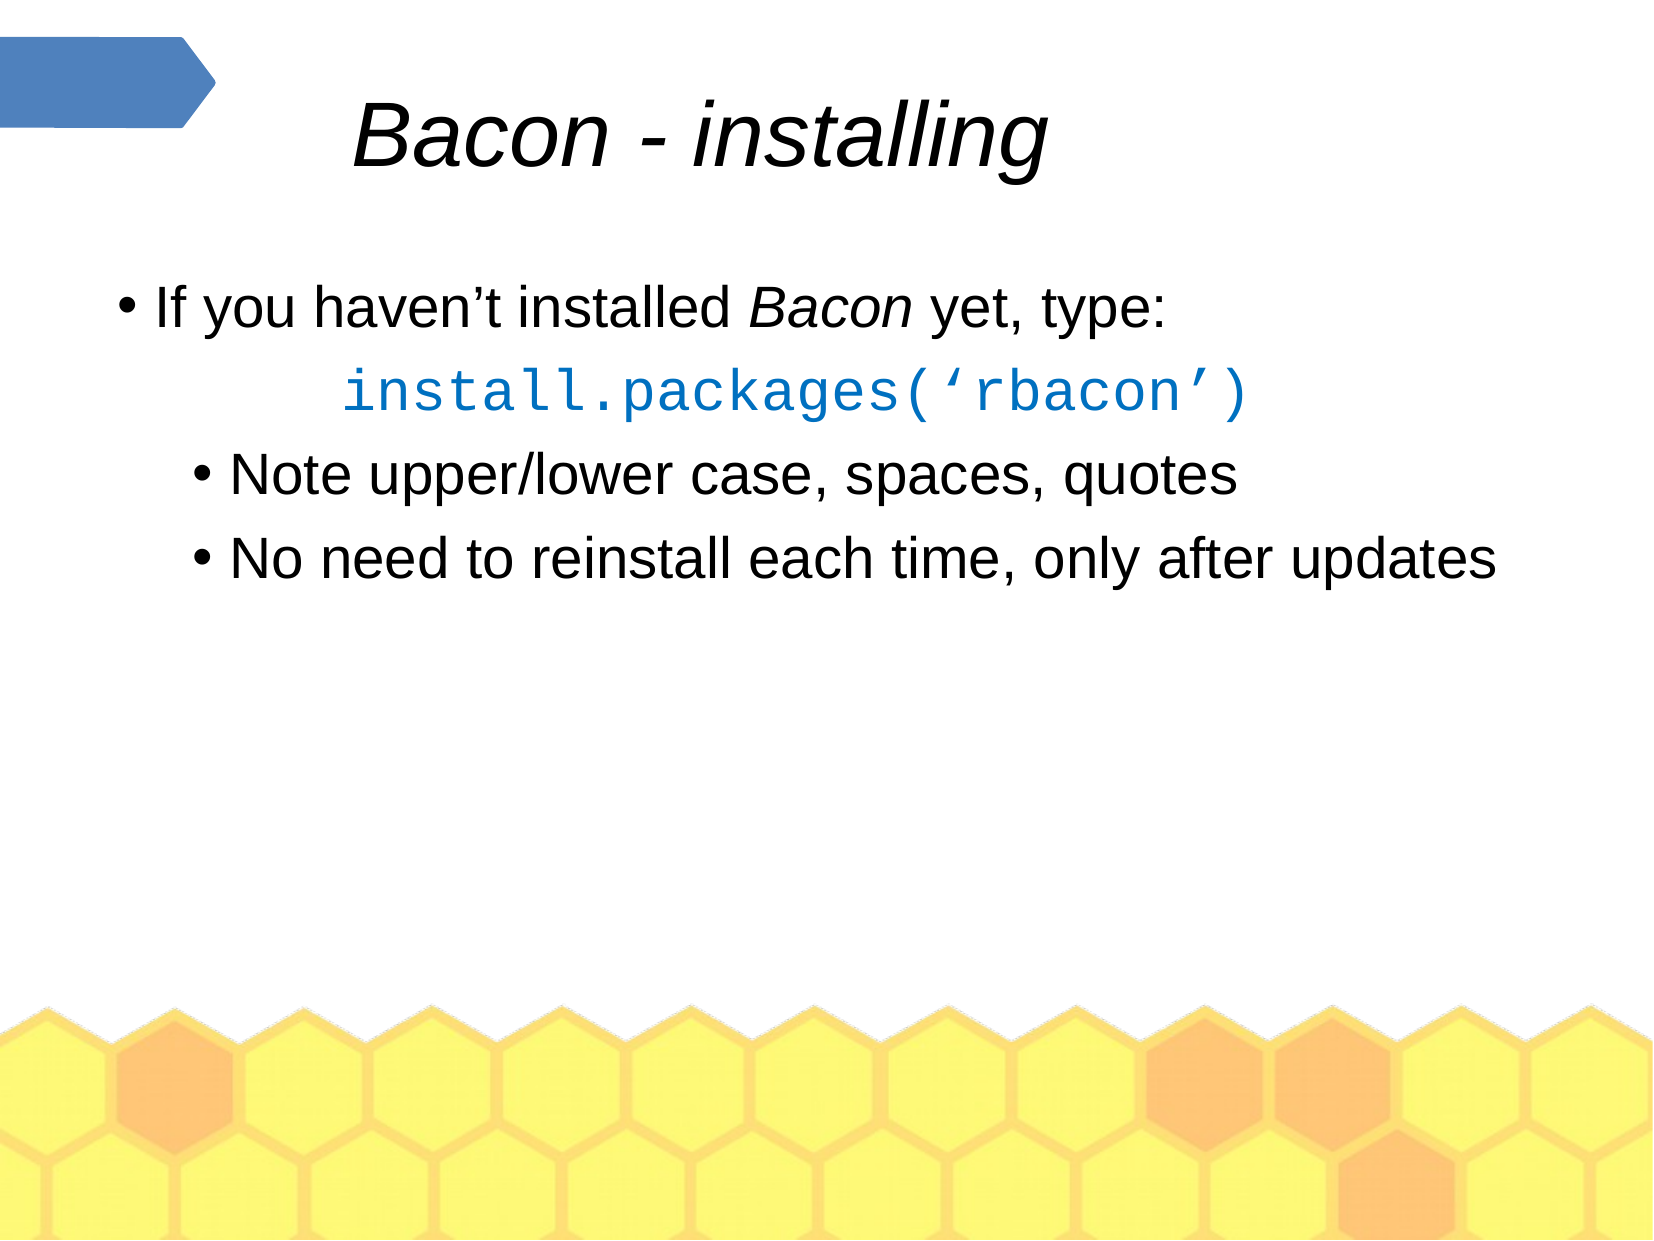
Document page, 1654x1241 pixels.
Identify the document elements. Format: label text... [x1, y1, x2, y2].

text_box Bacon - installing [351, 21, 1560, 253]
picture [0, 1001, 1653, 1240]
text_box If you haven’t installed Bacon yet, type: install.packages(‘rbacon’) Note upper/lower case, spaces, quotes No need to reinstall each time, only after updates [116, 276, 1560, 960]
